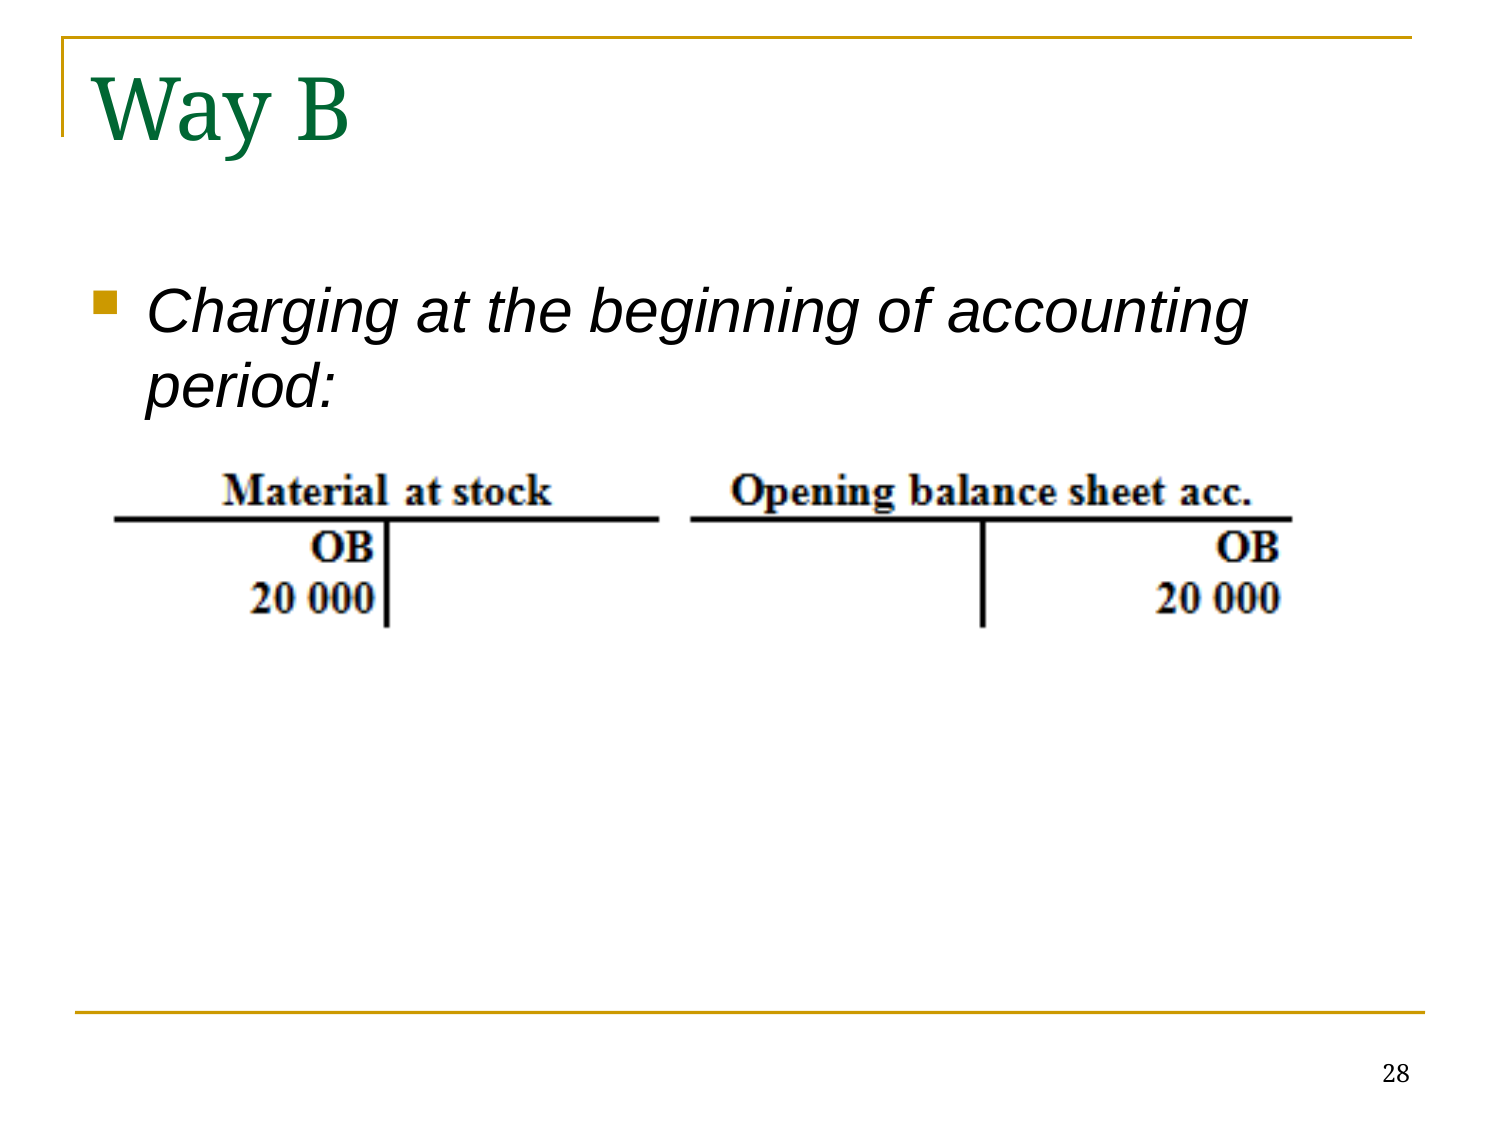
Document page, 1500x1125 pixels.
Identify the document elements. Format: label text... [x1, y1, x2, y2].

picture [80, 449, 1313, 658]
slide_number 28 [1074, 1023, 1426, 1100]
list Charging at the beginning of accounting period: [74, 262, 1426, 1006]
title Way B [74, 45, 1426, 233]
